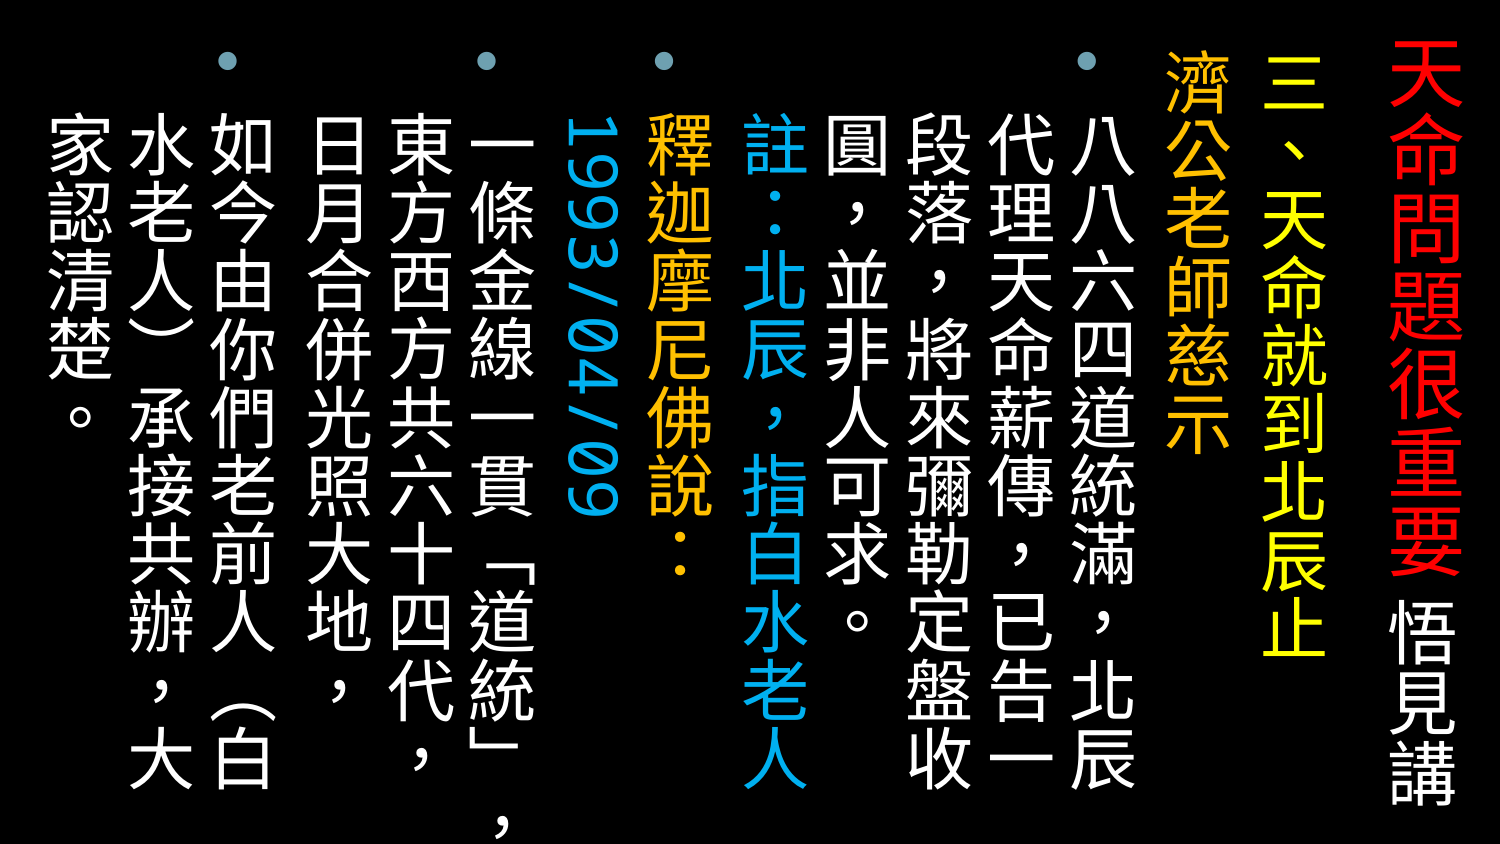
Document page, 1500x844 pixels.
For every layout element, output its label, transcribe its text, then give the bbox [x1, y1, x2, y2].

title 天命問題很重要 悟見講 [1364, 21, 1483, 820]
list 三、天命就到北辰止 濟公老師慈示 八八六四道統滿，北辰代理天命薪傳，已告一段落，將來彌勒定盤收圓，並非人可求。 註：北辰，指白水老人 釋迦摩尼佛說：1993/04/09 一條金線一貫「道統」，東方西方共六十四代，日月合併光照大地， 如今由你們老前人（白水老人）承接共辦，大家認清楚。 [29, 27, 1365, 820]
